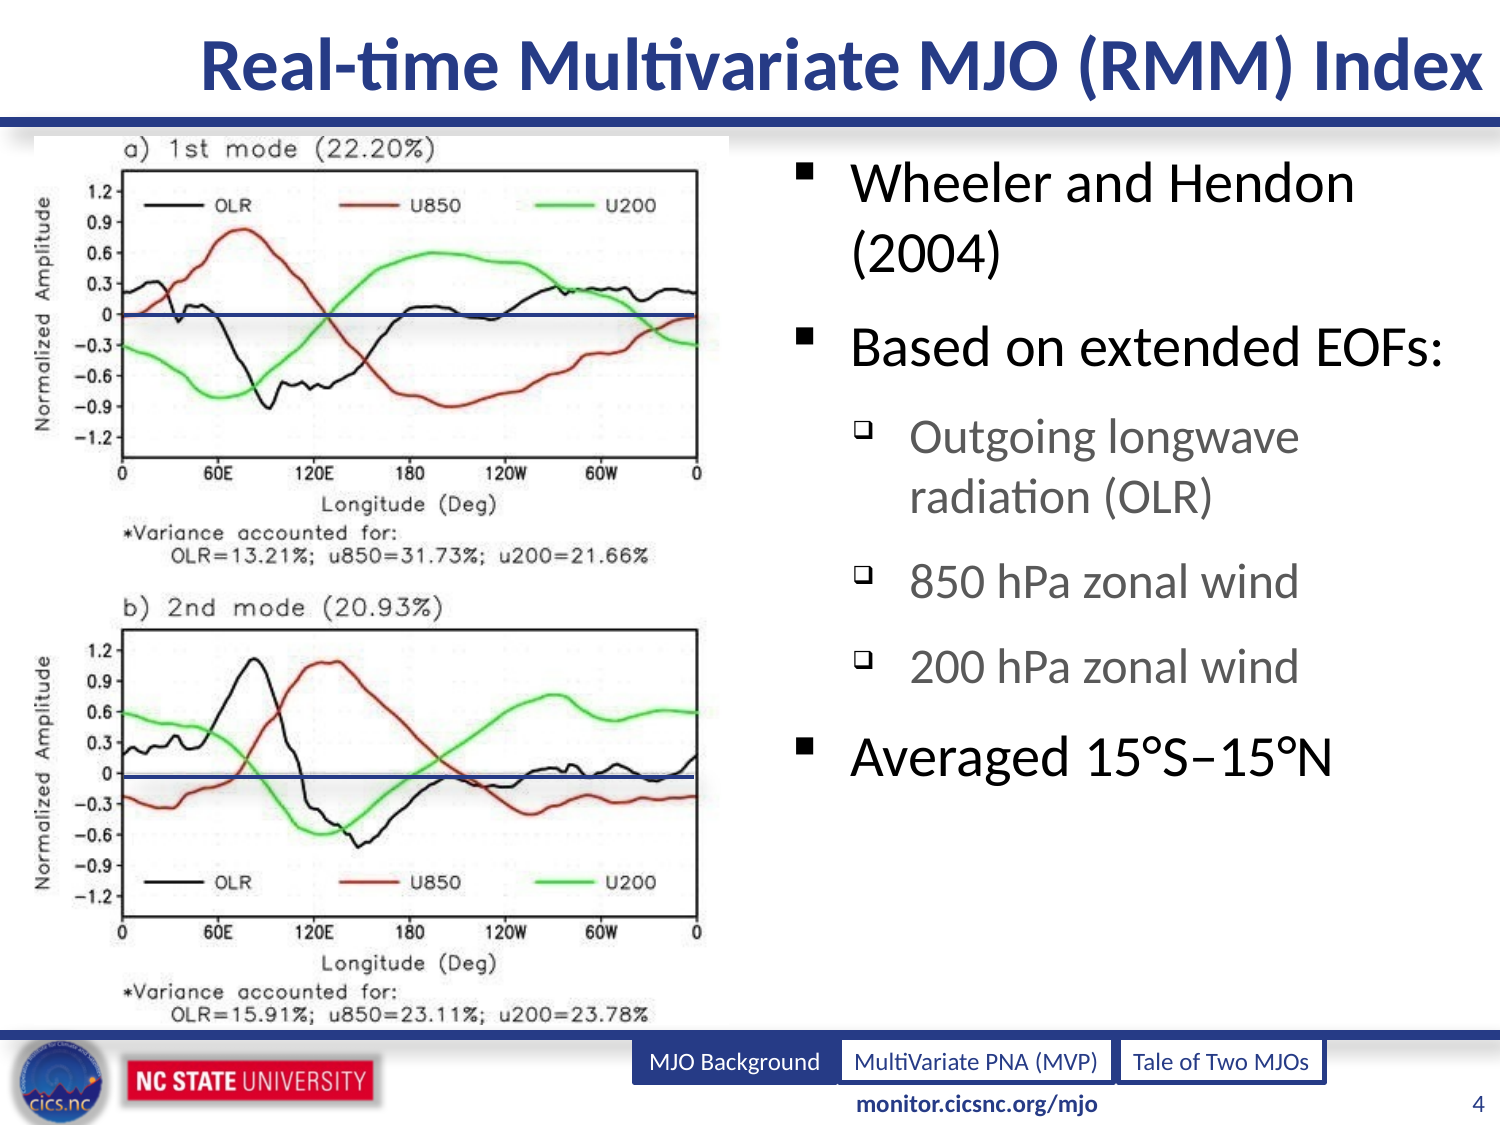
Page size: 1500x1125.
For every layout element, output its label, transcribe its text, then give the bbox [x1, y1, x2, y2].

text_box MultiVariate PNA (MVP) [839, 1037, 1114, 1083]
picture [129, 1062, 372, 1099]
text_box MJO Background [634, 1037, 836, 1083]
title Real-time Multivariate MJO (RMM) Index [0, 0, 1500, 120]
text_box Tale of Two MJOs [1118, 1037, 1325, 1083]
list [24, 136, 738, 1026]
list Wheeler and Hendon (2004) Based on extended EOFs: Outgoing longwave radiation (OLR) 850 hPa zonal wind 200 hPa zonal wind Averaged 15°S–15°N [762, 136, 1475, 1025]
picture [19, 1040, 103, 1124]
